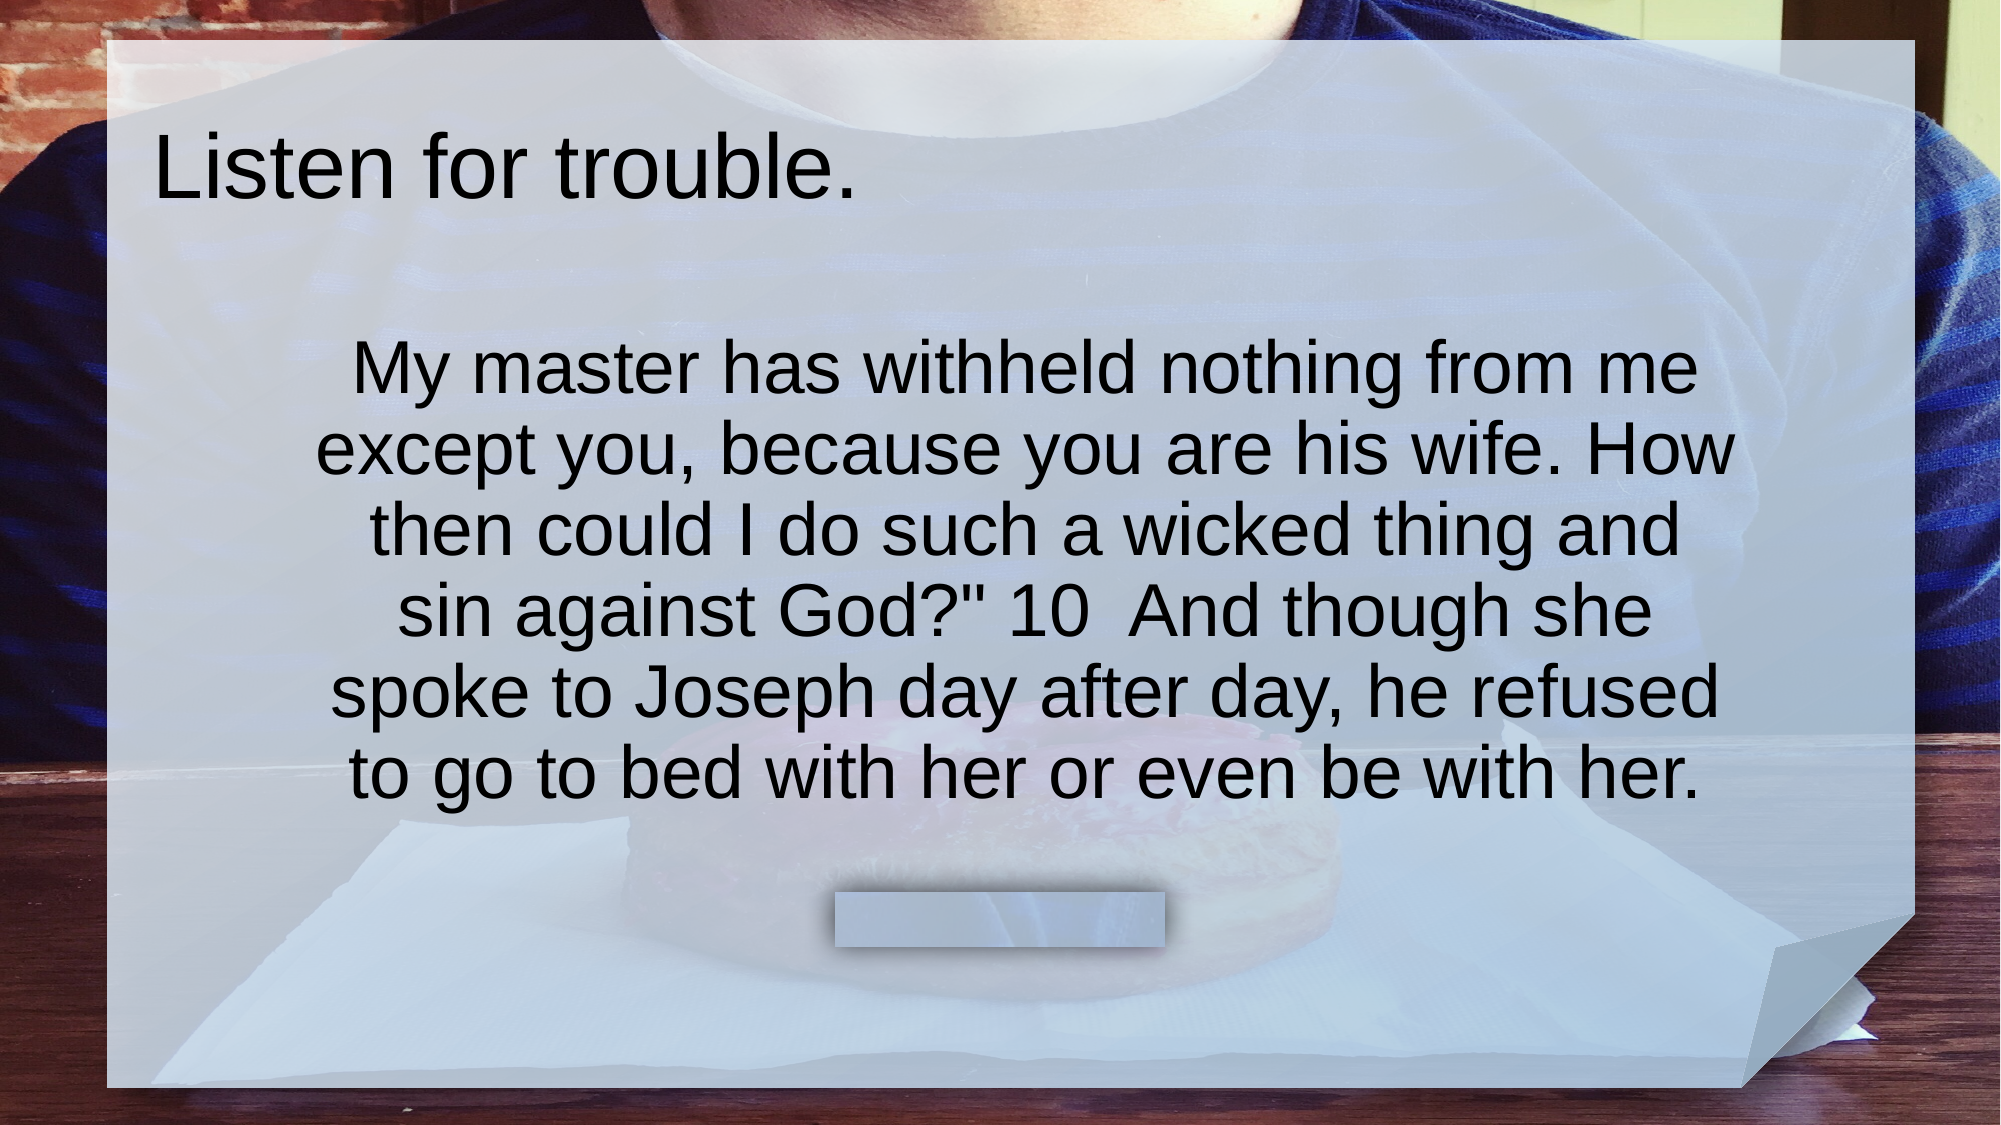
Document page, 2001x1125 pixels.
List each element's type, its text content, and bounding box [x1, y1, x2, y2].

list My master has withheld nothing from me except you, because you are his wife. How then could I do such a wicked thing and sin against God?" 10 And though she spoke to Joseph day after day, he refused to go to bed with her or even be with her. [296, 321, 1757, 1036]
picture [0, 0, 2001, 1125]
title Listen for trouble. [137, 59, 1863, 278]
